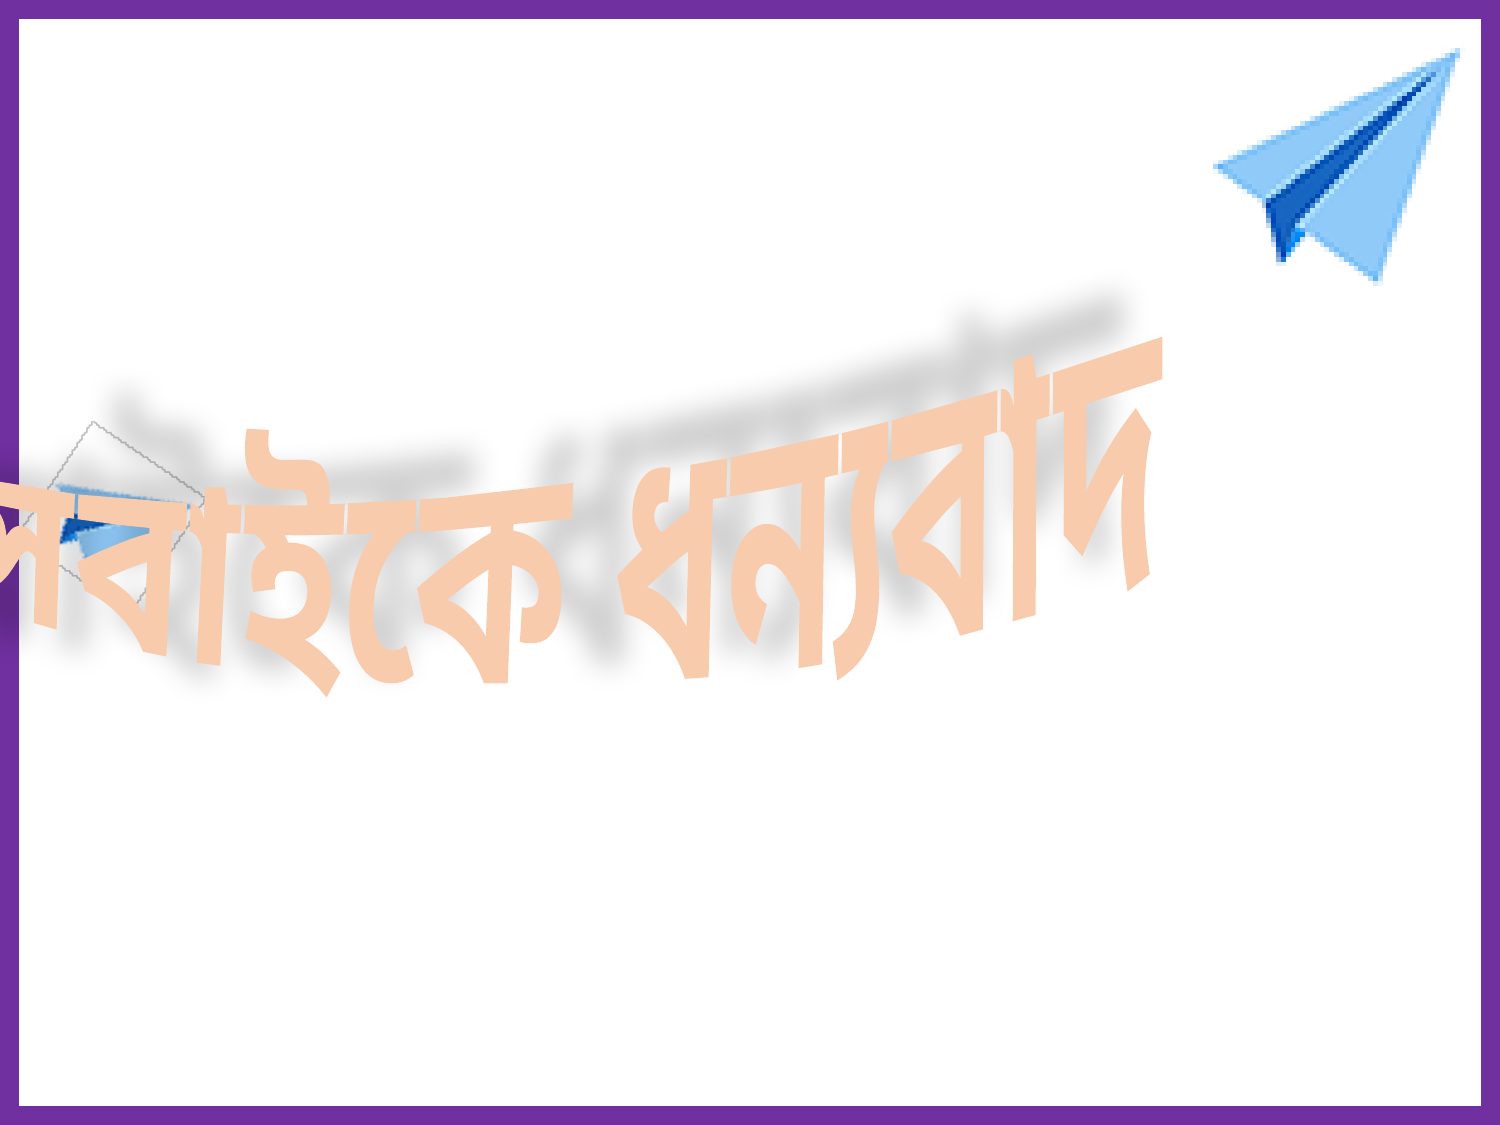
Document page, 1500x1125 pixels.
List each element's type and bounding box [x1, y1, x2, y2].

picture [20, 423, 204, 611]
picture [1203, 24, 1476, 296]
